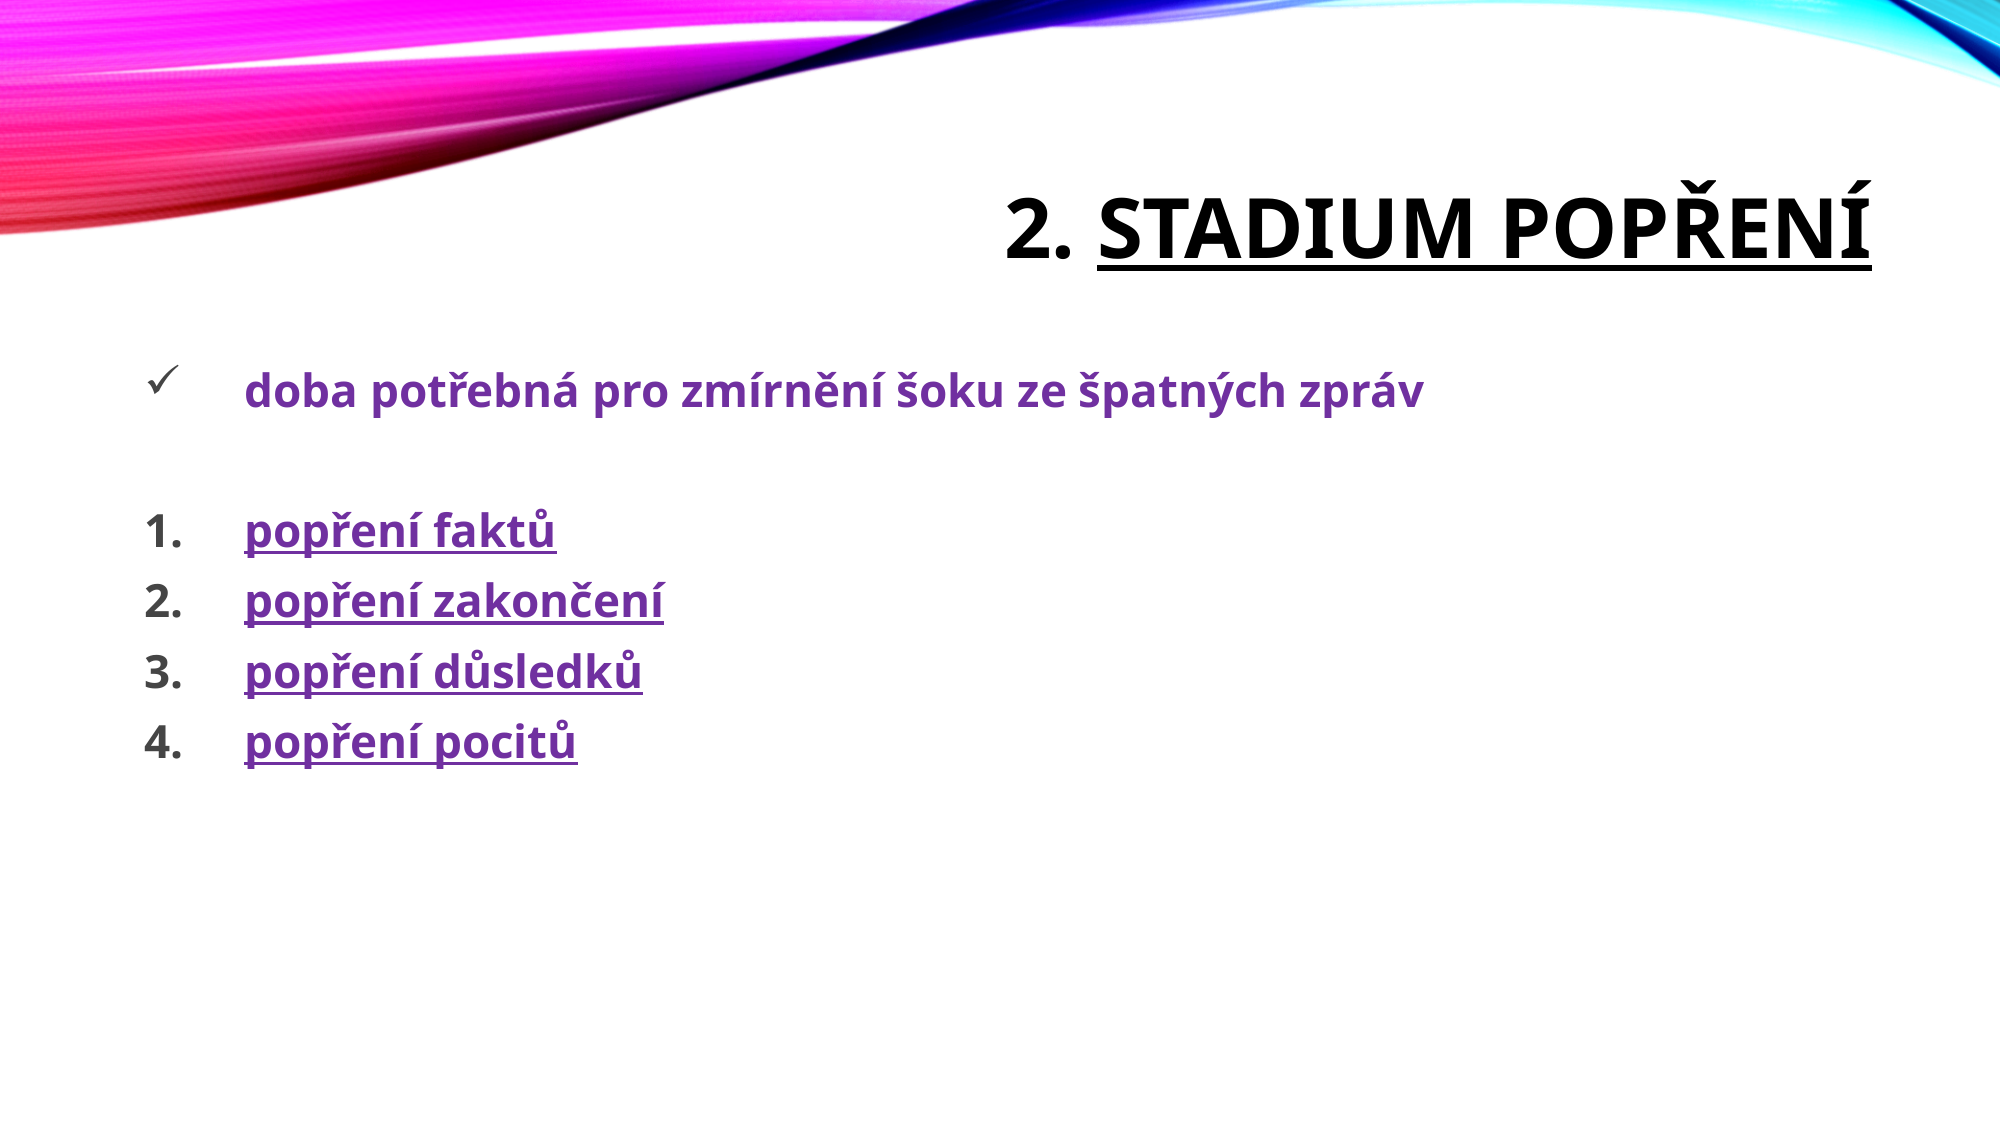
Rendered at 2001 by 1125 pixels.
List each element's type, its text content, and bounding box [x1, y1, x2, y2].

title 2. STADIUM POPŘENÍ [474, 125, 1888, 338]
list doba potřebná pro zmírnění šoku ze špatných zpráv popření faktů popření zakončení popření důsledků popření pocitů [112, 360, 1888, 1021]
picture [0, 0, 2000, 237]
picture [1910, 0, 2000, 45]
picture [1890, 0, 2000, 75]
